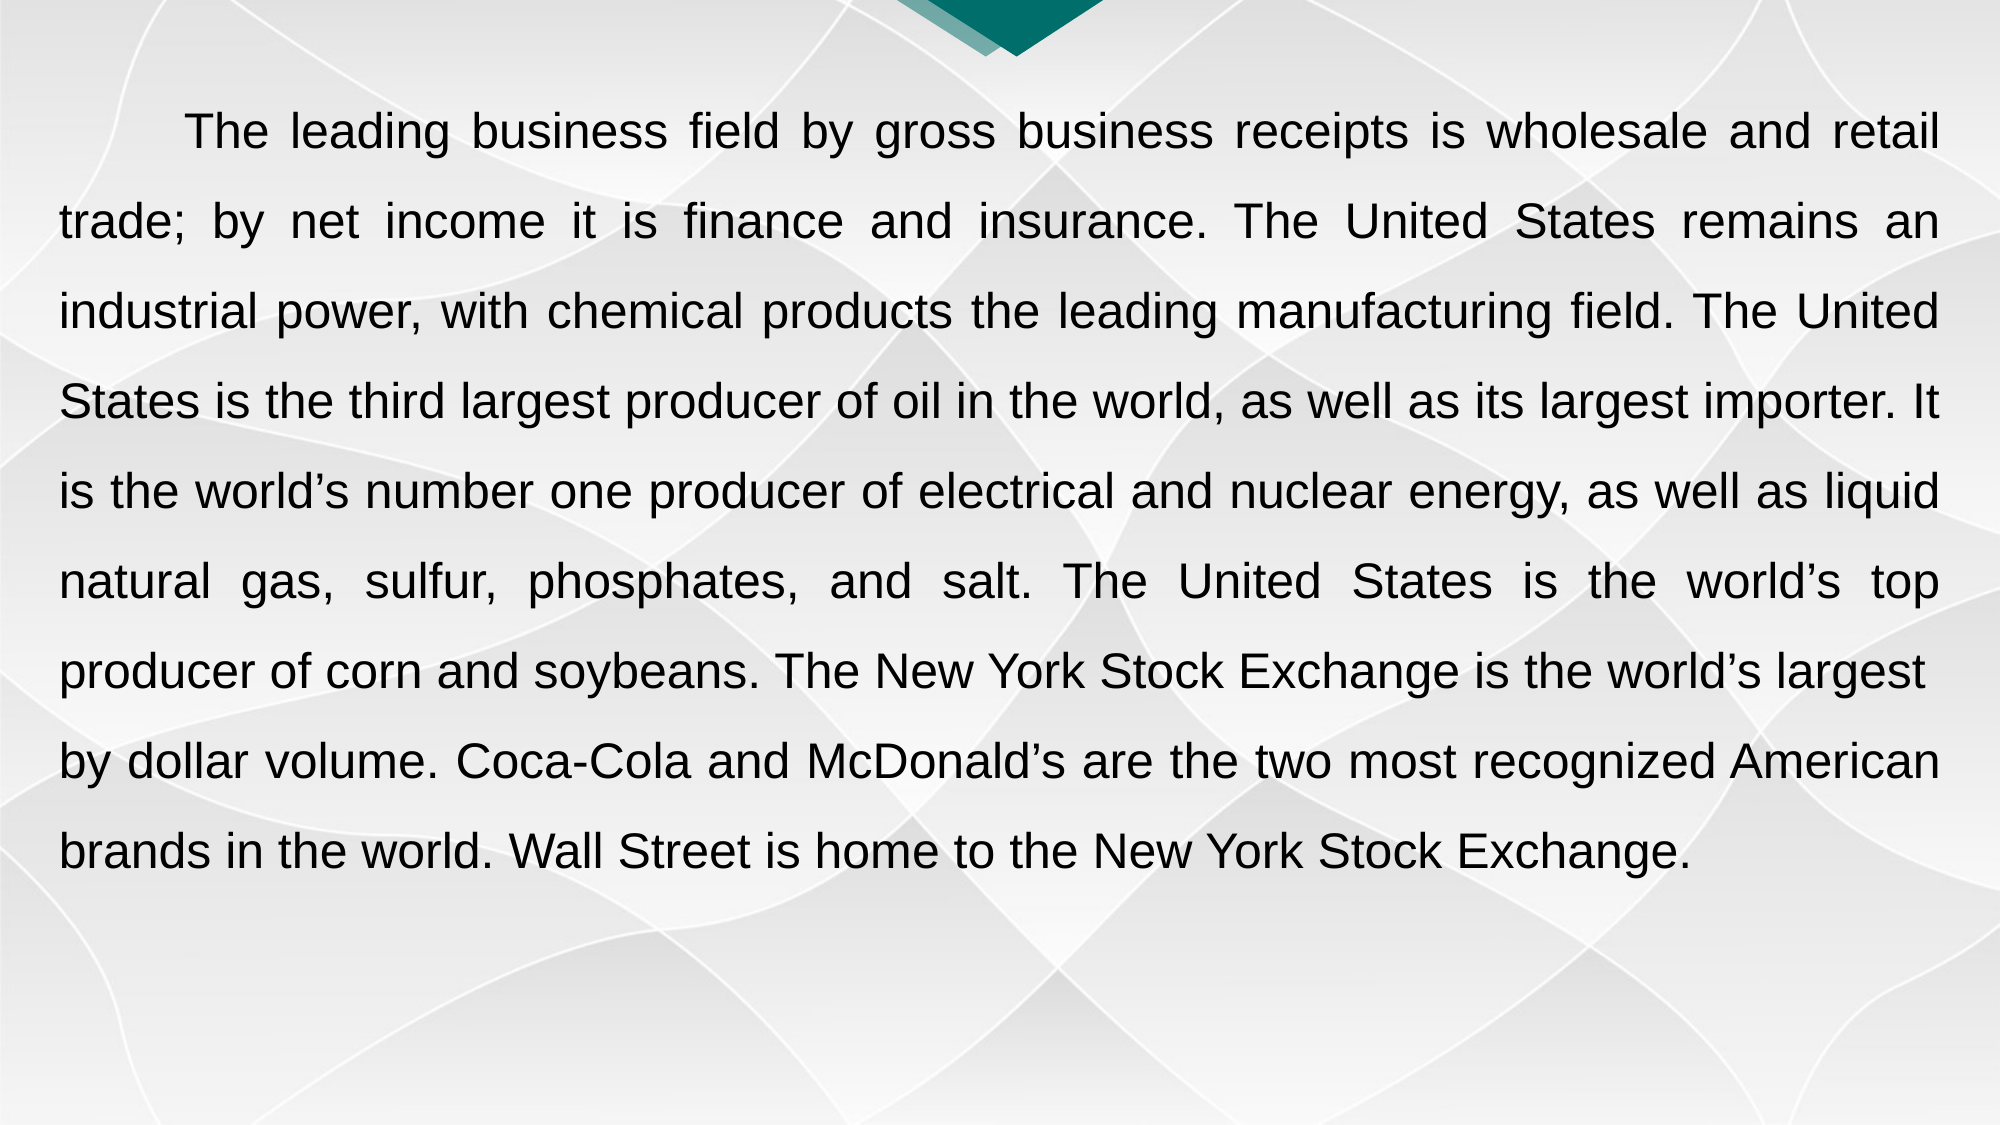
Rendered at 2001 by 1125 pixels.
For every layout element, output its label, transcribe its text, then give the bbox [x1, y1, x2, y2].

text_box The leading business field by gross business receipts is wholesale and retail trade; by net income it is finance and insurance. The United States remains an industrial power, with chemical products the leading manufacturing field. The United States is the third largest producer of oil in the world, as well as its largest importer. It is the world’s number one producer of electrical and nuclear energy, as well as liquid natural gas, sulfur, phosphates, and salt. The United States is the world’s top producer of corn and soybeans. The New York Stock Exchange is the world’s largest by dollar volume. Coca-Cola and McDonald’s are the two most recognized American brands in the world. Wall Street is home to the New York Stock Exchange. [43, 60, 1956, 886]
picture [0, 0, 2000, 1125]
